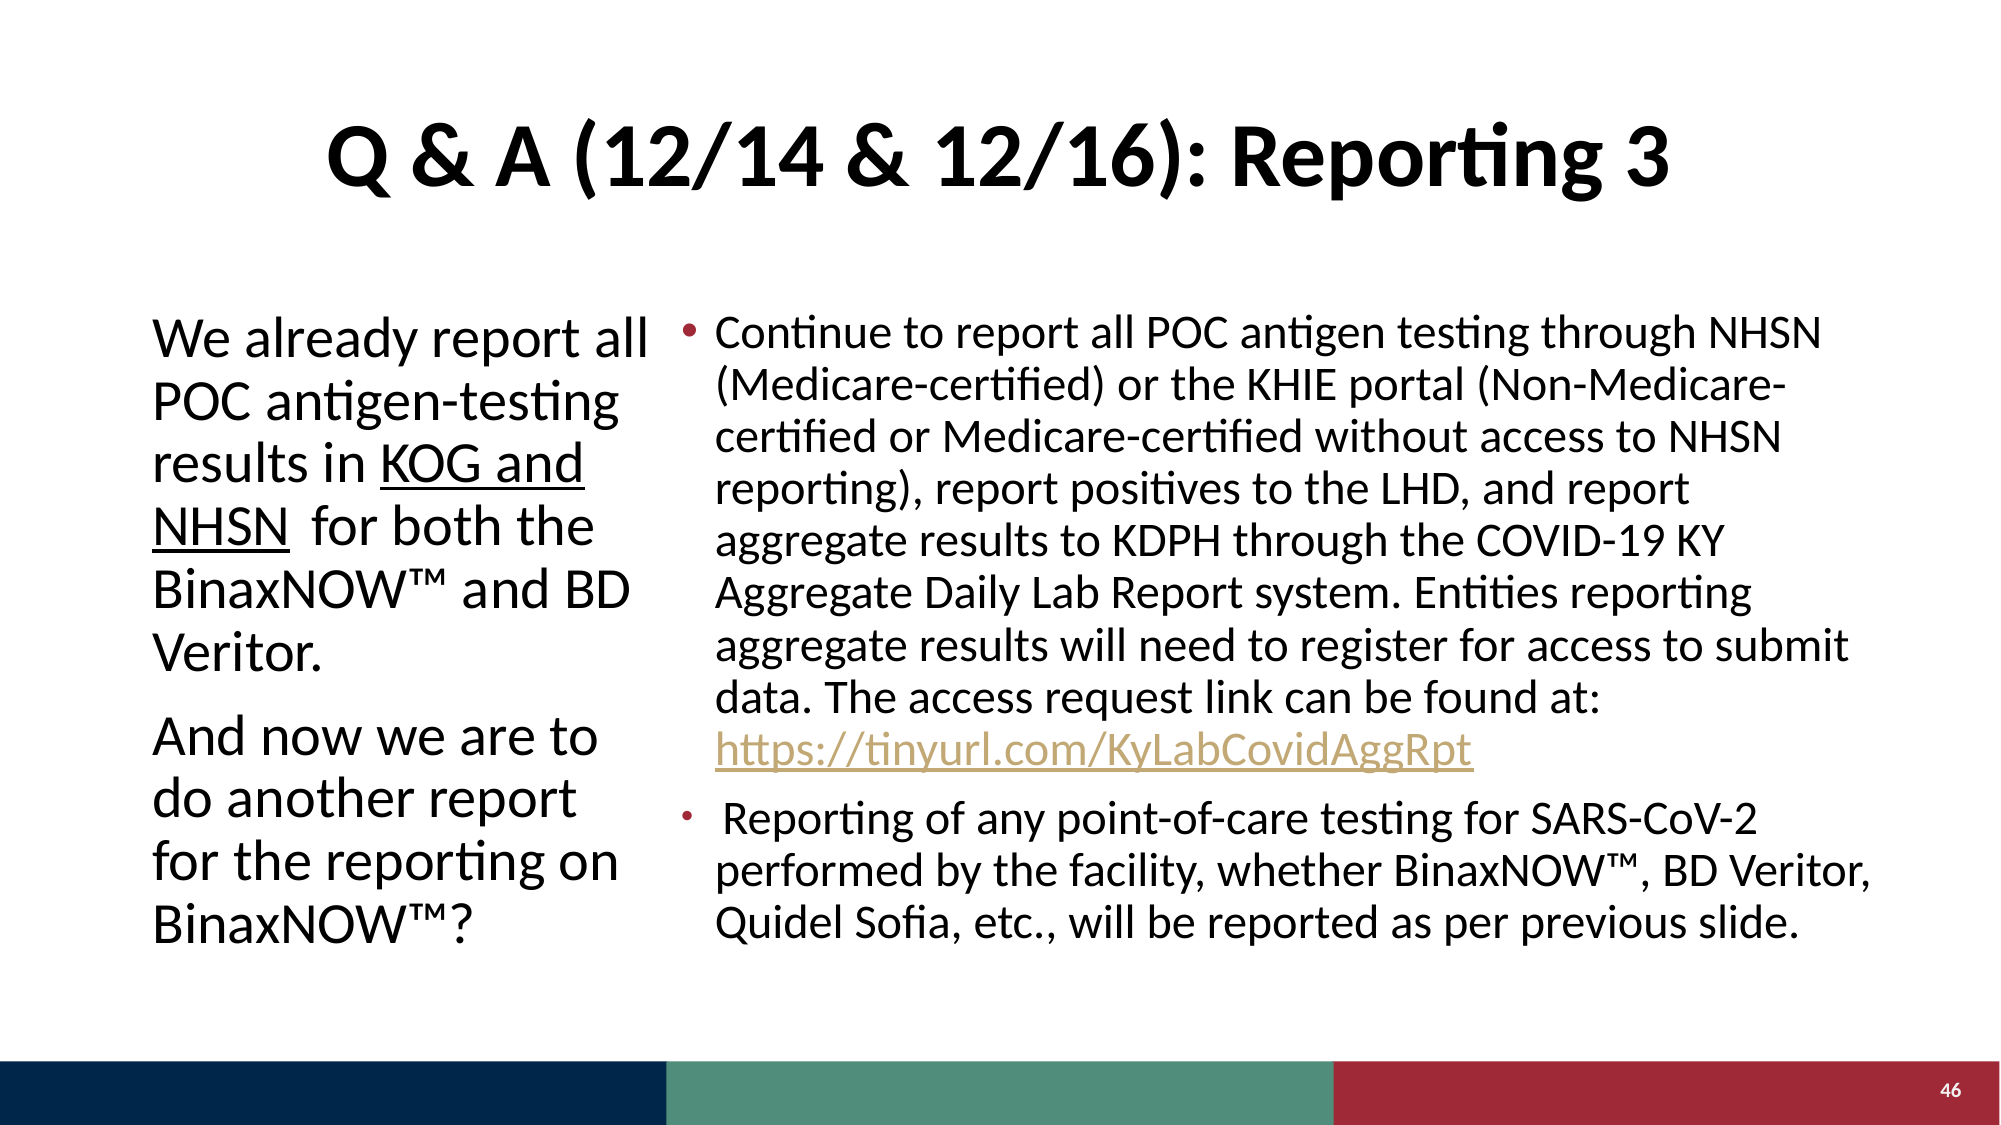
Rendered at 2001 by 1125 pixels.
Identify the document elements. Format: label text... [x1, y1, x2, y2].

list Continue to report all POC antigen testing through NHSN (Medicare-certified) or the KHIE portal (Non-Medicare-certified or Medicare-certified without access to NHSN reporting), report positives to the LHD, and report aggregate results to KDPH through the COVID-19 KY Aggregate Daily Lab Report system. Entities reporting aggregate results will need to register for access to submit data. The access request link can be found at: https://tinyurl.com/KyLabCovidAggRpt Reporting of any point-of-care testing for SARS-CoV-2 performed by the facility, whether BinaxNOW™, BD Veritor, Quidel Sofia, etc., will be reported as per previous slide. [666, 299, 1899, 1014]
list We already report all POC antigen-testing results in KOG and NHSN for both the BinaxNOW™ and BD Veritor. And now we are to do another report for the reporting on BinaxNOW™? [137, 299, 666, 1014]
title Q & A (12/14 & 12/16): Reporting 3 [137, 59, 1863, 254]
slide_number 46 [1862, 1068, 1977, 1110]
